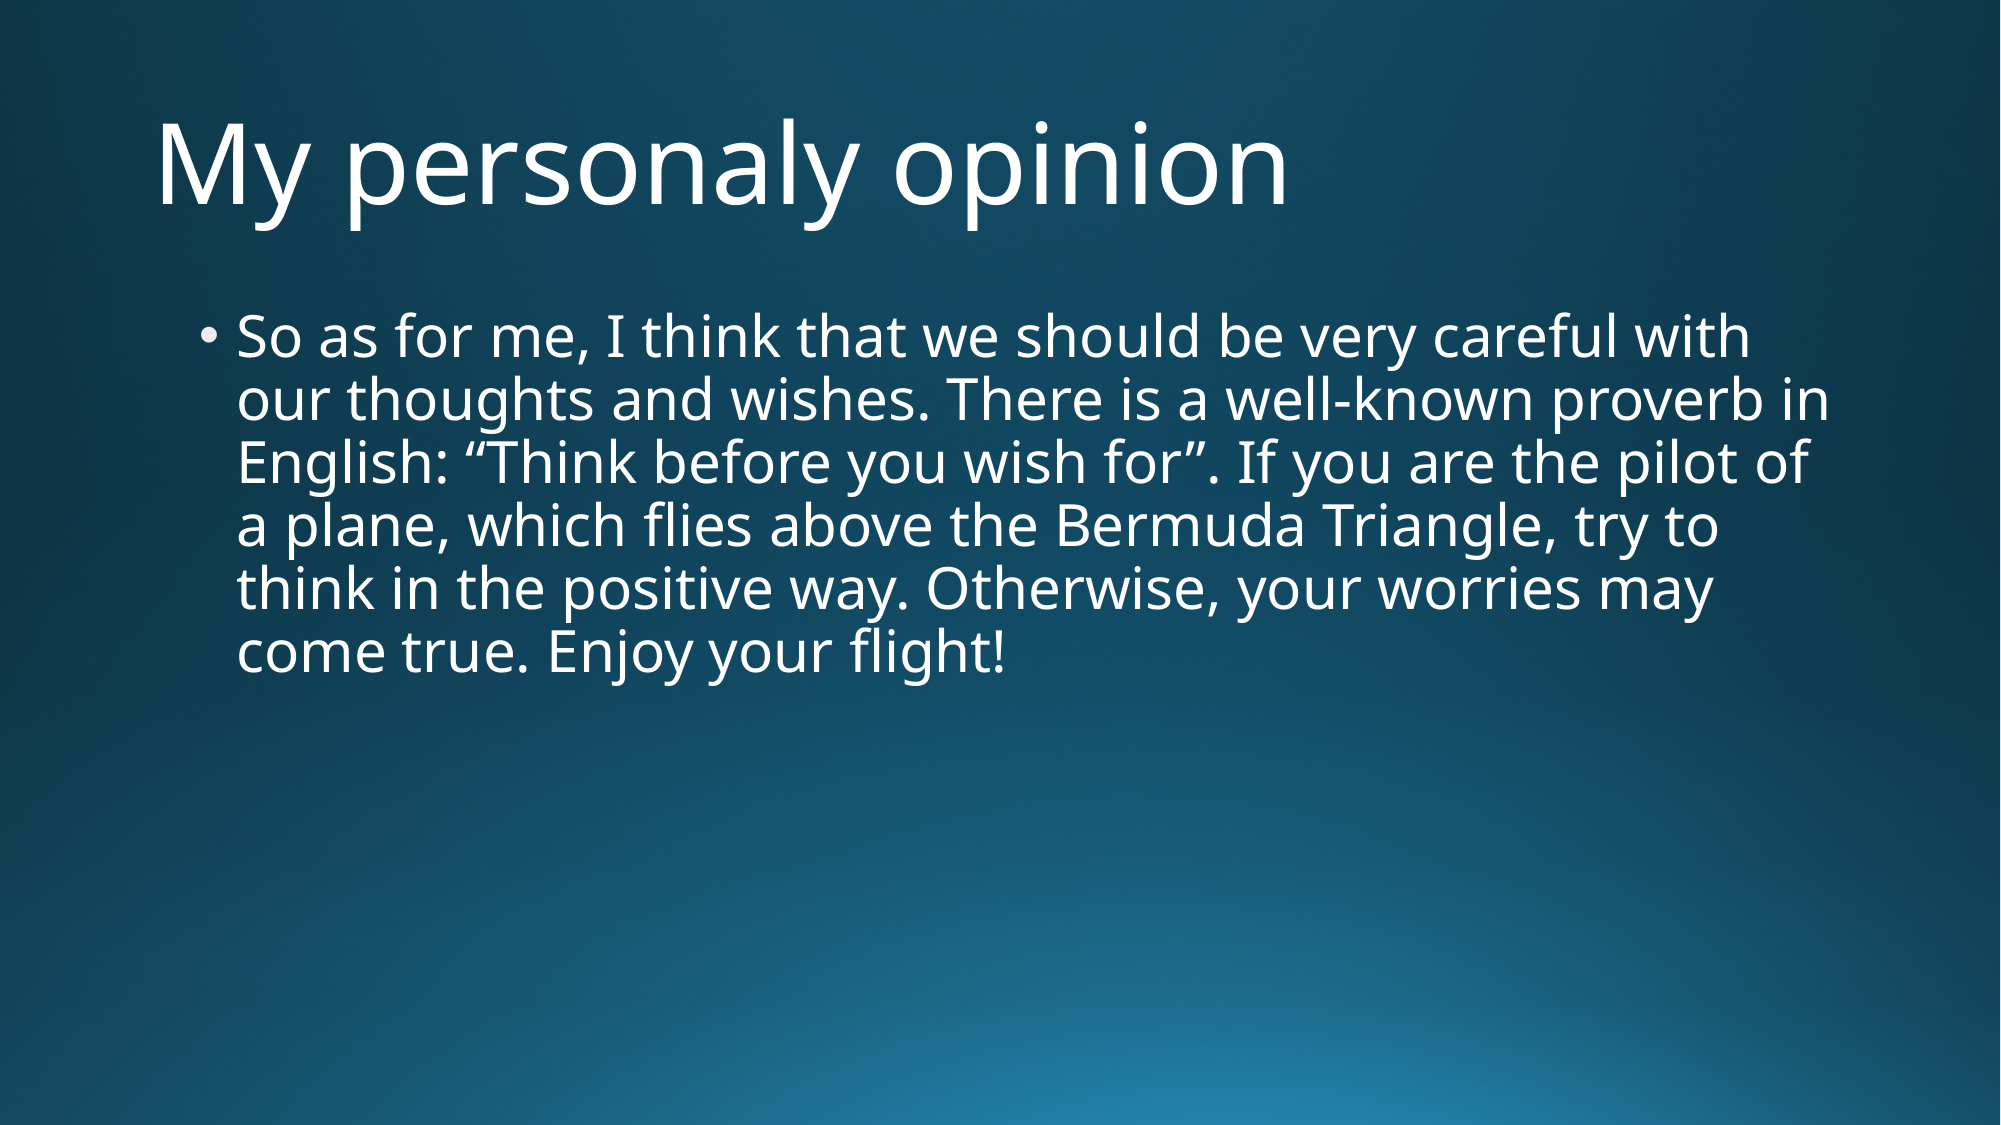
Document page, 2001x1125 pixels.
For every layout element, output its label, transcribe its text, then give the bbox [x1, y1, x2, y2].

title My personaly opinion [137, 59, 1863, 278]
picture [0, 0, 2001, 1125]
list So as for me, I think that we should be very careful with our thoughts and wishes. There is a well-known proverb in English: “Think before you wish for”. If you are the pilot of a plane, which flies above the Bermuda Triangle, try to think in the positive way. Otherwise, your worries may come true. Enjoy your flight! [183, 299, 1863, 1014]
